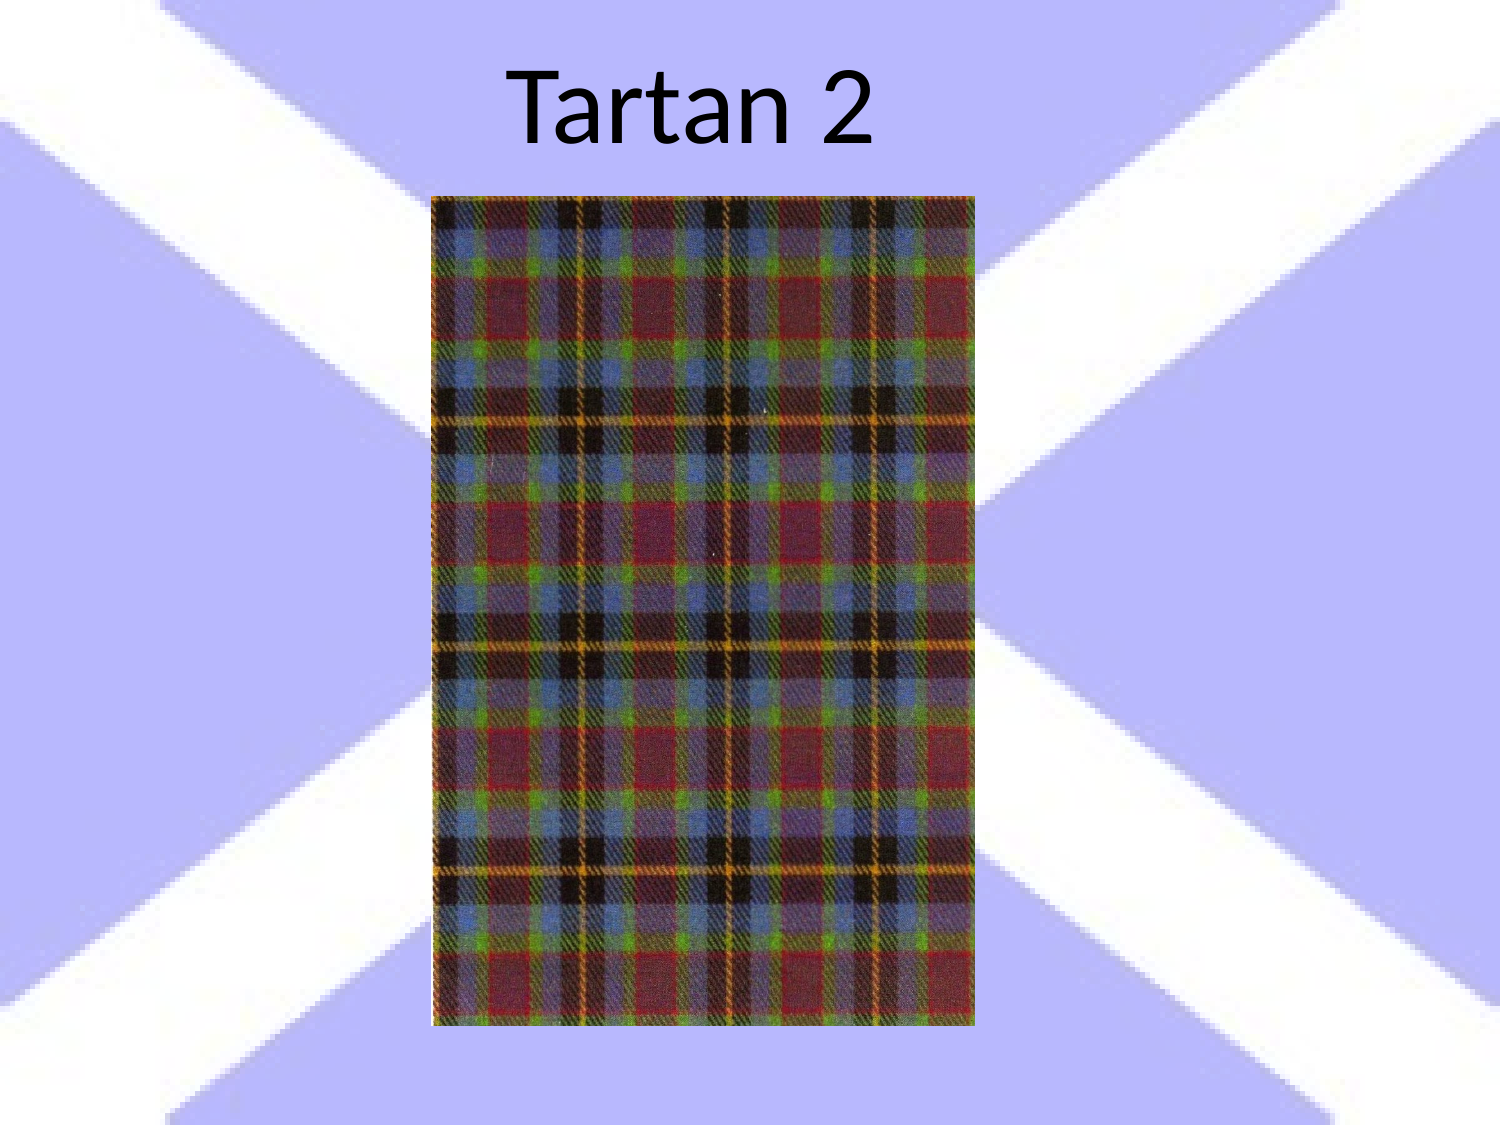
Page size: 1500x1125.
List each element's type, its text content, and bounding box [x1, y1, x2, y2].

picture [430, 196, 976, 1027]
text_box Tartan 2 [398, 23, 985, 174]
